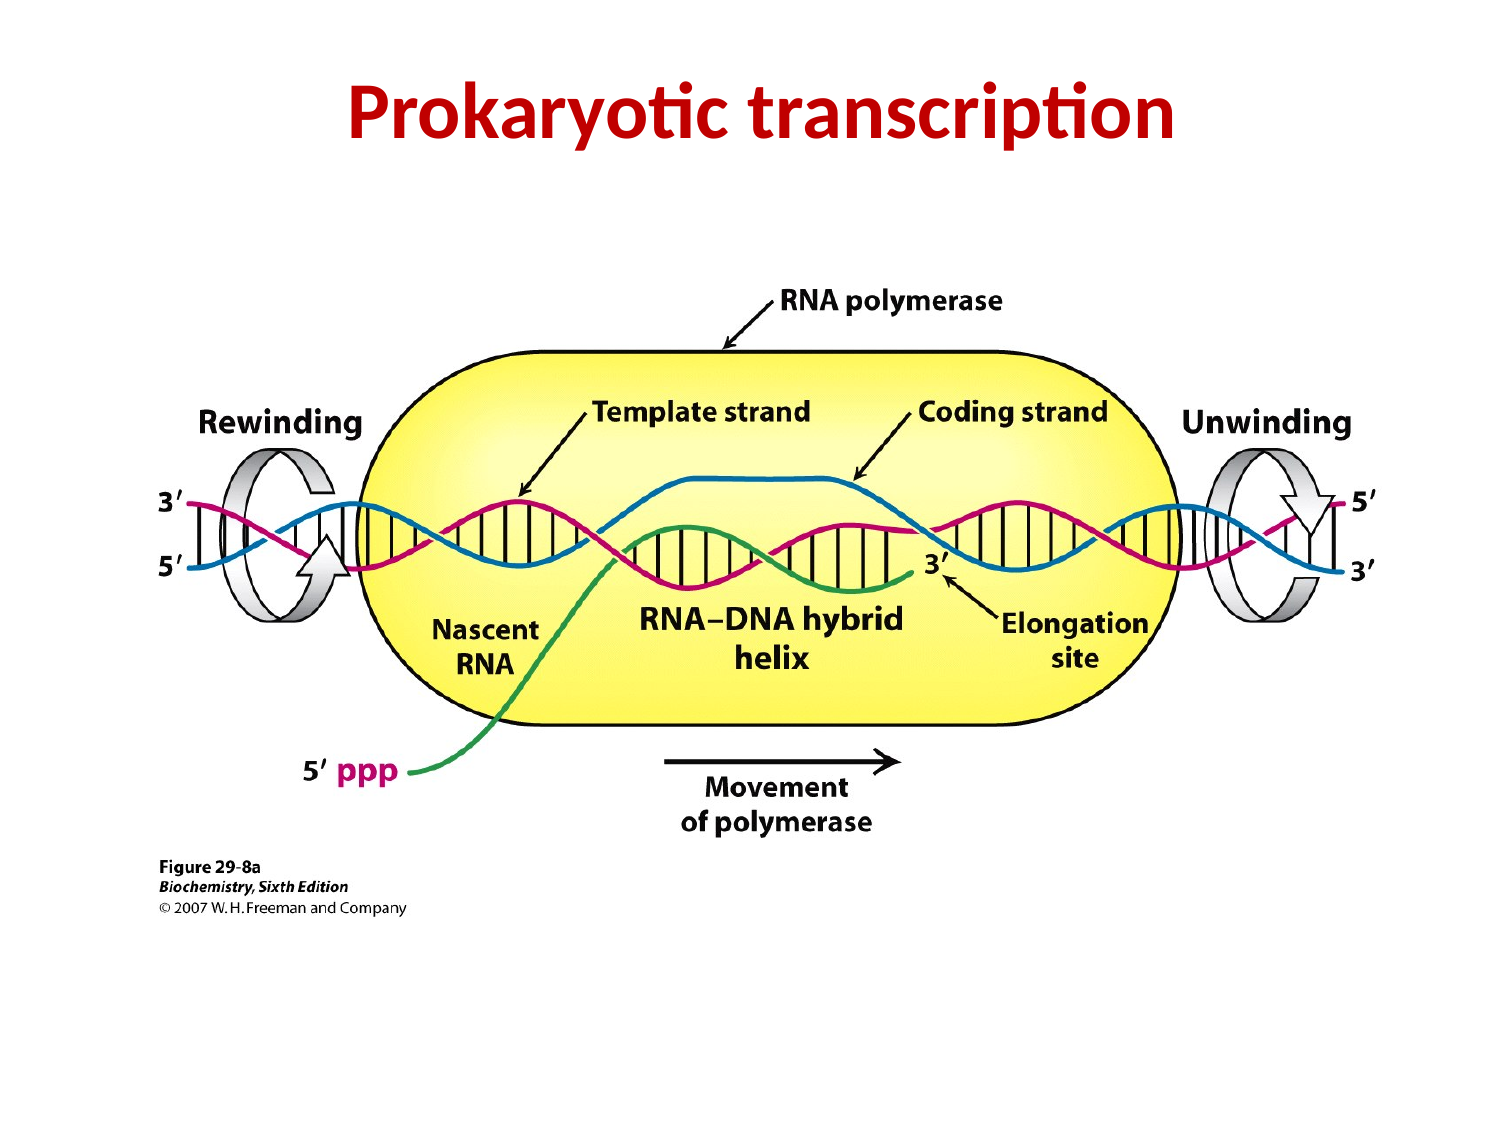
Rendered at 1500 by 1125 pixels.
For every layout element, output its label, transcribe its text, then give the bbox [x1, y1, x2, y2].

title Prokaryotic transcription [124, 49, 1401, 163]
picture [149, 274, 1382, 919]
